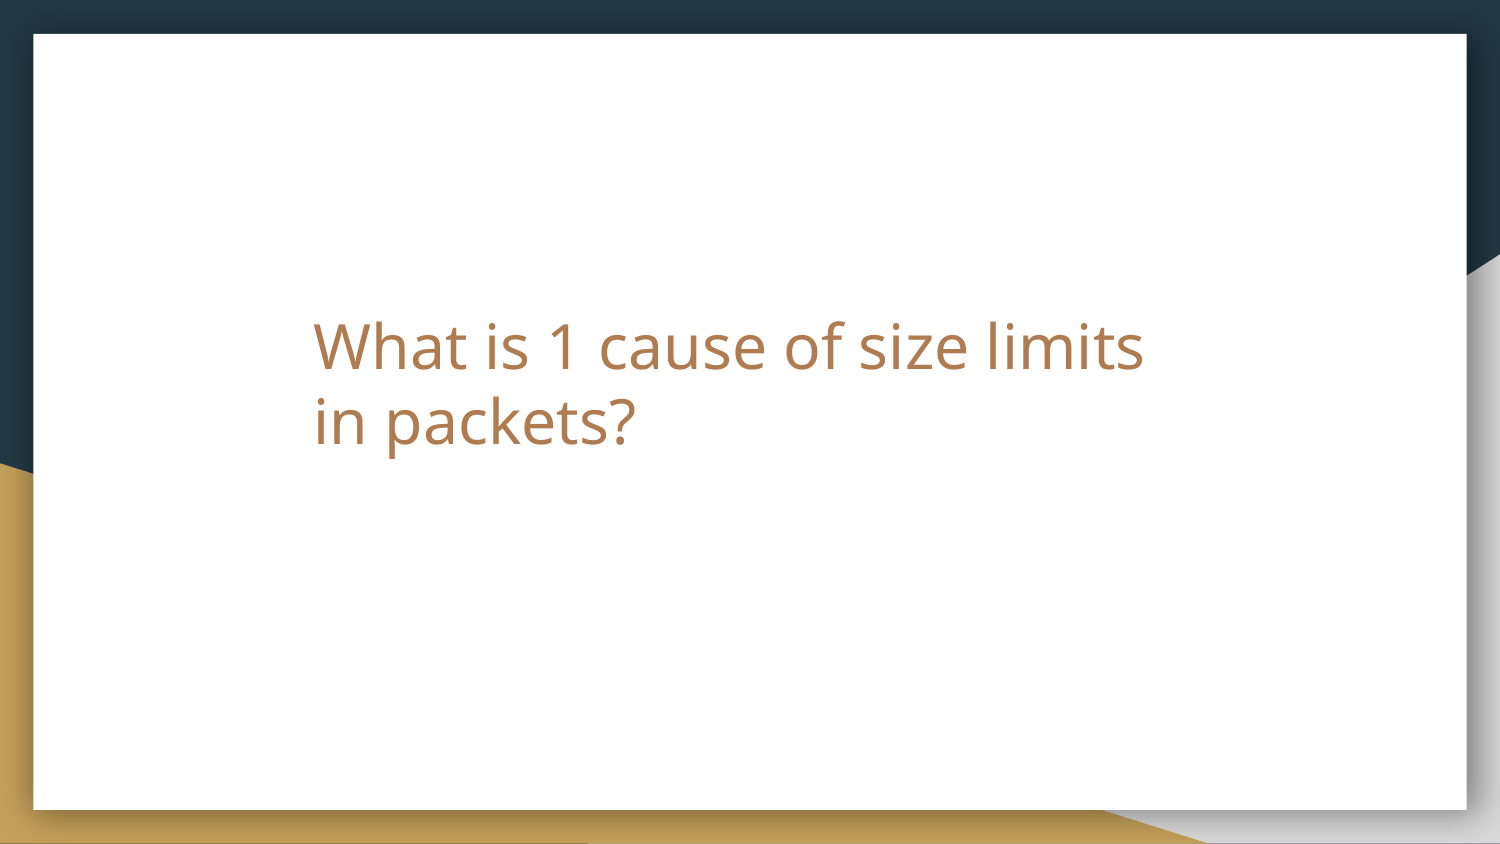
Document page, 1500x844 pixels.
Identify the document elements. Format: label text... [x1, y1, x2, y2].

title What is 1 cause of size limits in packets? [298, 291, 1224, 449]
